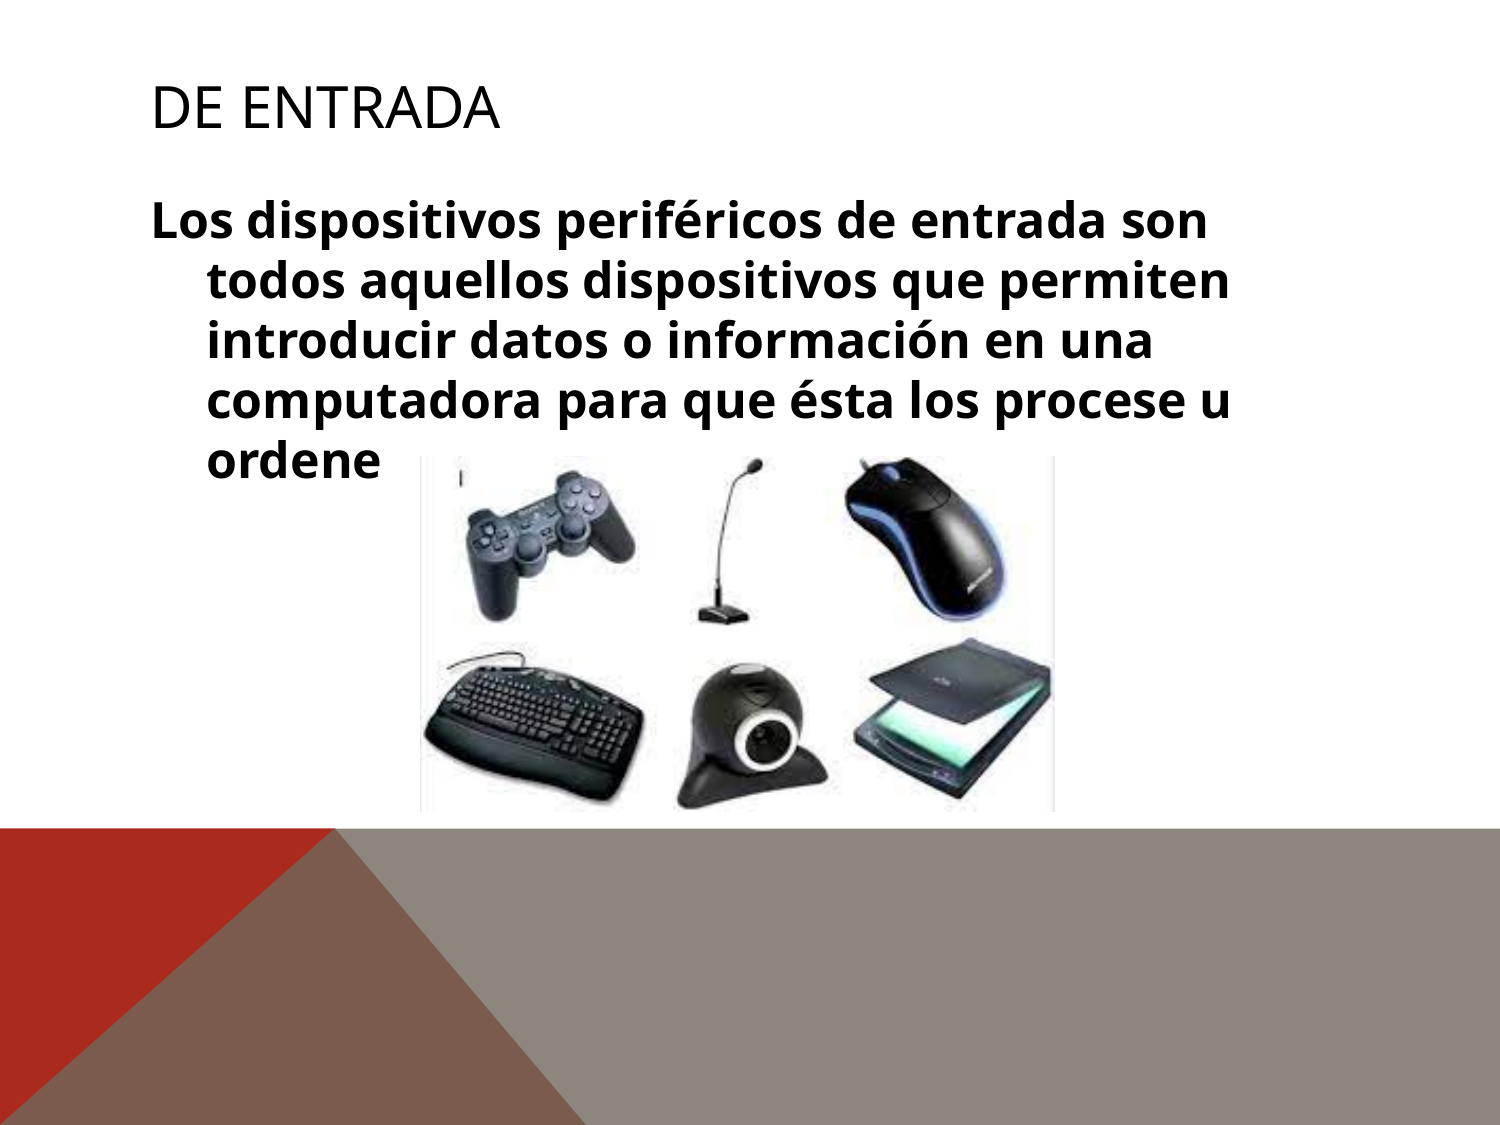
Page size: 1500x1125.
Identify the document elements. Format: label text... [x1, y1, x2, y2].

list Los dispositivos periféricos de entrada son todos aquellos dispositivos que permiten introducir datos o información en una computadora para que ésta los procese u ordene [135, 180, 1369, 768]
picture [420, 455, 1055, 812]
title De entrada [135, 60, 1369, 150]
